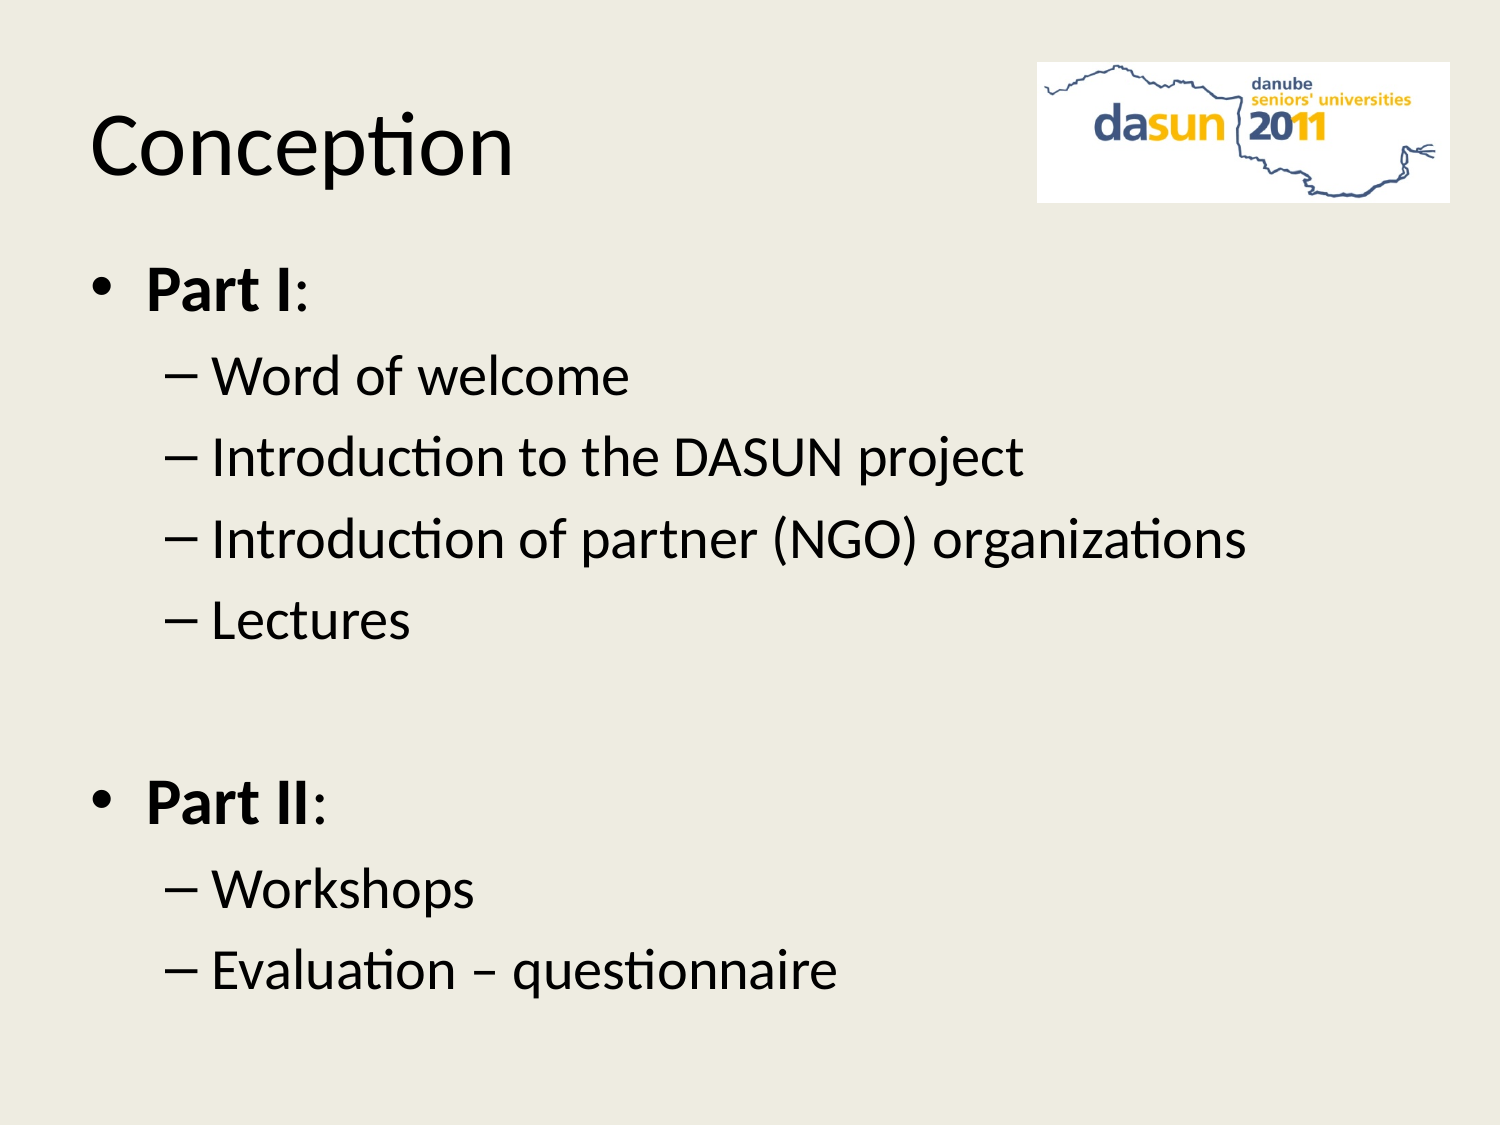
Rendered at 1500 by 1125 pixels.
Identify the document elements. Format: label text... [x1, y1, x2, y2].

picture [1037, 62, 1450, 203]
list Part I: Word of welcome Introduction to the DASUN project Introduction of partner (NGO) organizations Lectures Part II: Workshops Evaluation – questionnaire [75, 237, 1425, 1043]
title Conception [75, 45, 1425, 233]
